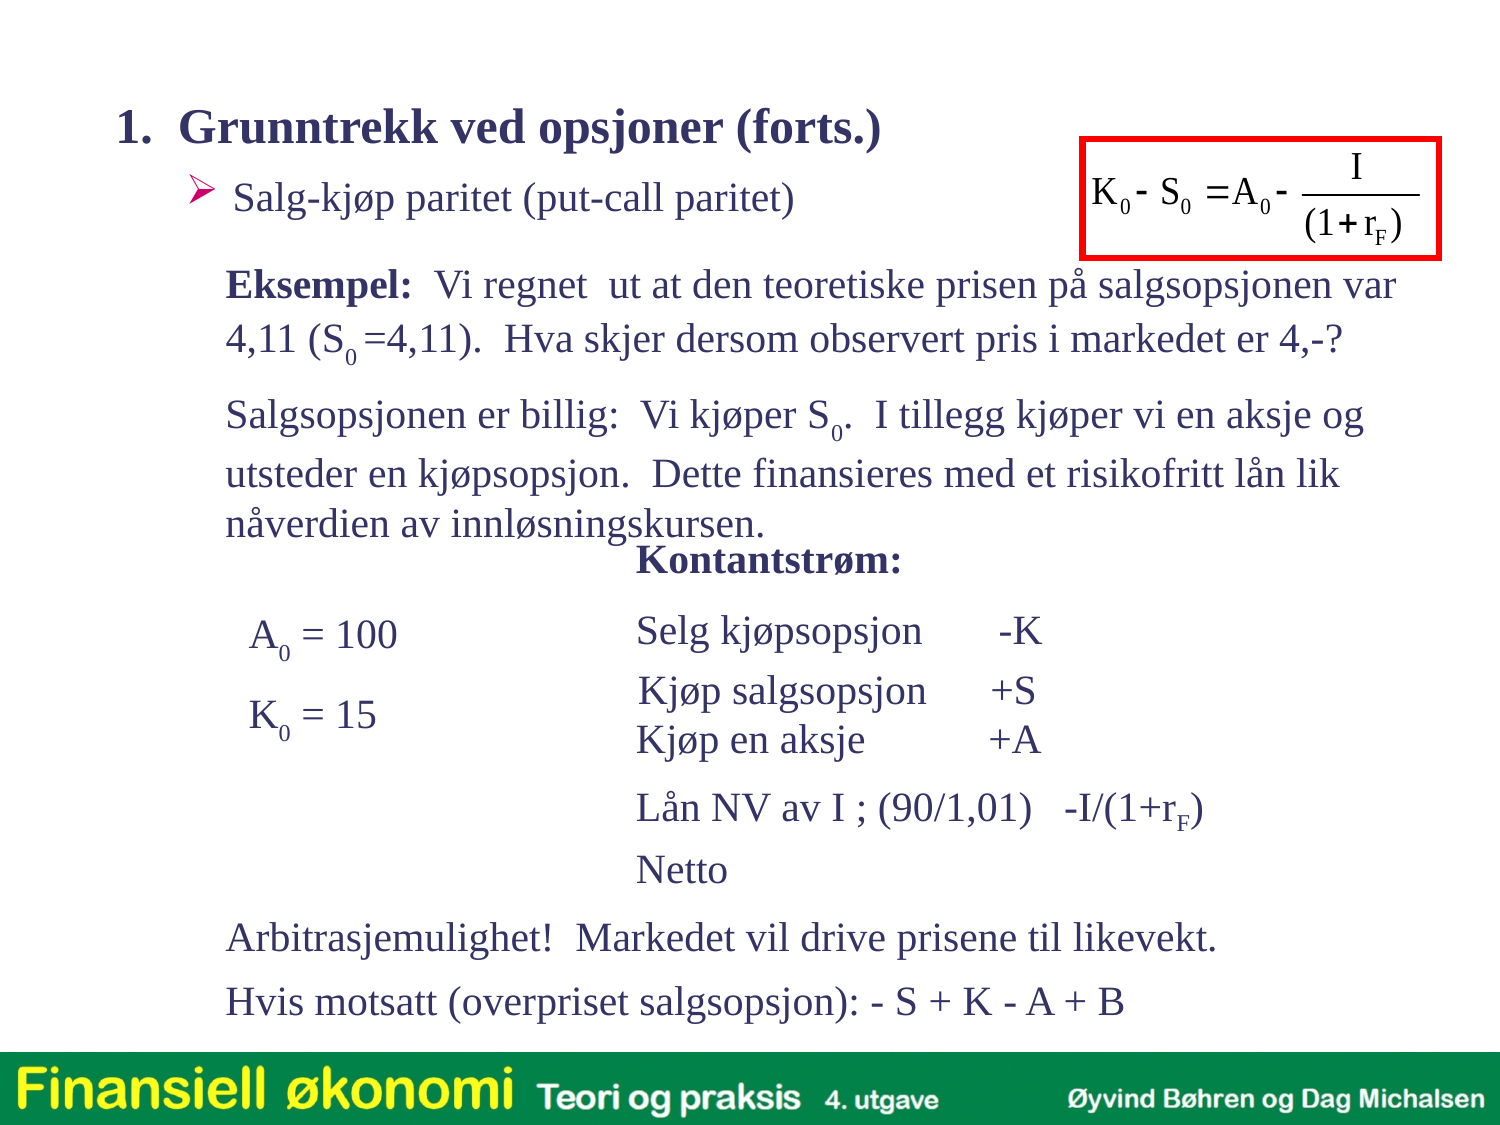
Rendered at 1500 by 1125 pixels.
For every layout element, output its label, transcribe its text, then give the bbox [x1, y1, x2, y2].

text_box Kjøp en aksje +A [546, 704, 1272, 770]
text_box 1. Grunntrekk ved opsjoner (forts.) [100, 54, 1438, 192]
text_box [1085, 141, 1436, 255]
text_box Salg-kjøp paritet (put-call paritet) [171, 192, 1079, 227]
text_box Salgsopsjonen er billig: Vi kjøper S0. I tillegg kjøper vi en aksje og utsteder en kjøpsopsjon. Dette finansieres med et risikofritt lån lik nåverdien av innløsningskursen. [210, 379, 1486, 554]
text_box Hvis motsatt (overpriset salgsopsjon): - S + K - A + B [210, 966, 1249, 1032]
text_box Kontantstrøm: Selg kjøpsopsjon -K [546, 524, 1197, 661]
text_box Lån NV av I ; (90/1,01) -I/(1+rF) [546, 772, 1272, 844]
text_box Netto [546, 834, 1247, 900]
picture [0, 1052, 1500, 1125]
text_box Arbitrasjemulighet! Markedet vil drive prisene til likevekt. [210, 901, 1336, 967]
text_box Eksempel: Vi regnet ut at den teoretiske prisen på salgsopsjonen var 4,11 (S0 =4,11). Hva skjer dersom observert pris i markedet er 4,-? [210, 249, 1500, 378]
text_box Kjøp salgsopsjon +S [548, 655, 1211, 704]
text_box A0 = 100 K0 = 15 [233, 599, 434, 754]
